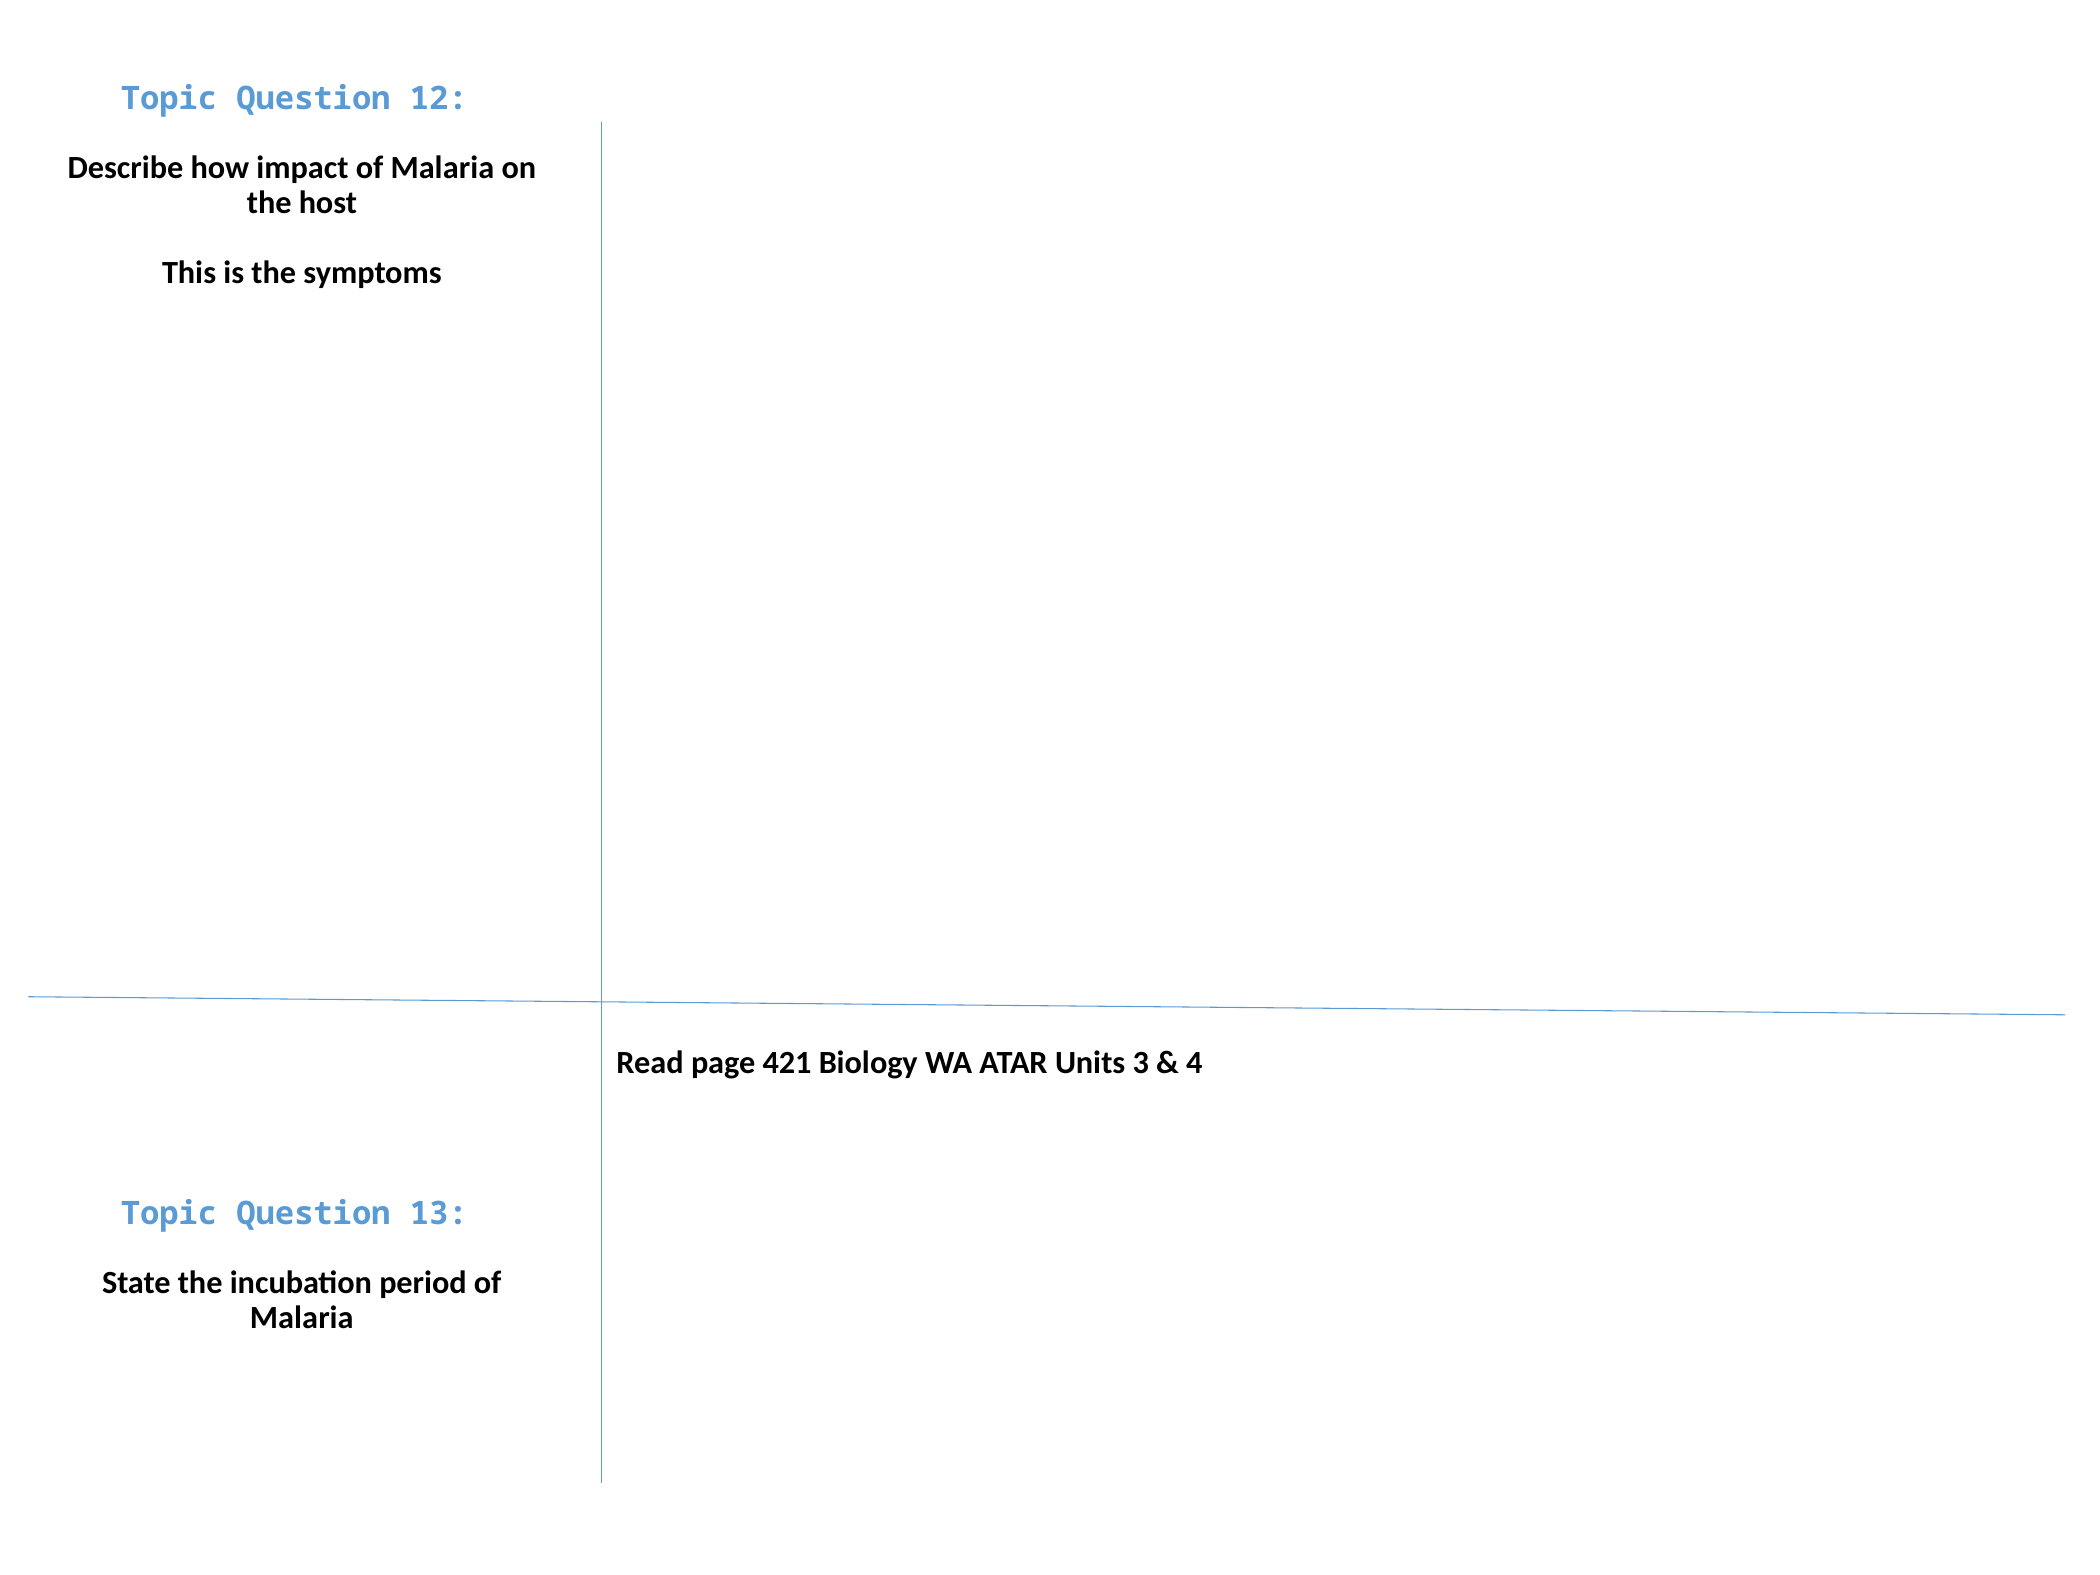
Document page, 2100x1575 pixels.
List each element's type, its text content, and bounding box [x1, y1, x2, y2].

text_box Topic Question 12: Describe how impact of Malaria on the host This is the symptoms [28, 27, 576, 345]
text_box Read page 421 Biology WA ATAR Units 3 & 4 [602, 1033, 1880, 1087]
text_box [28, 996, 2066, 1015]
text_box Topic Question 13: State the incubation period of Malaria [28, 1107, 576, 1425]
